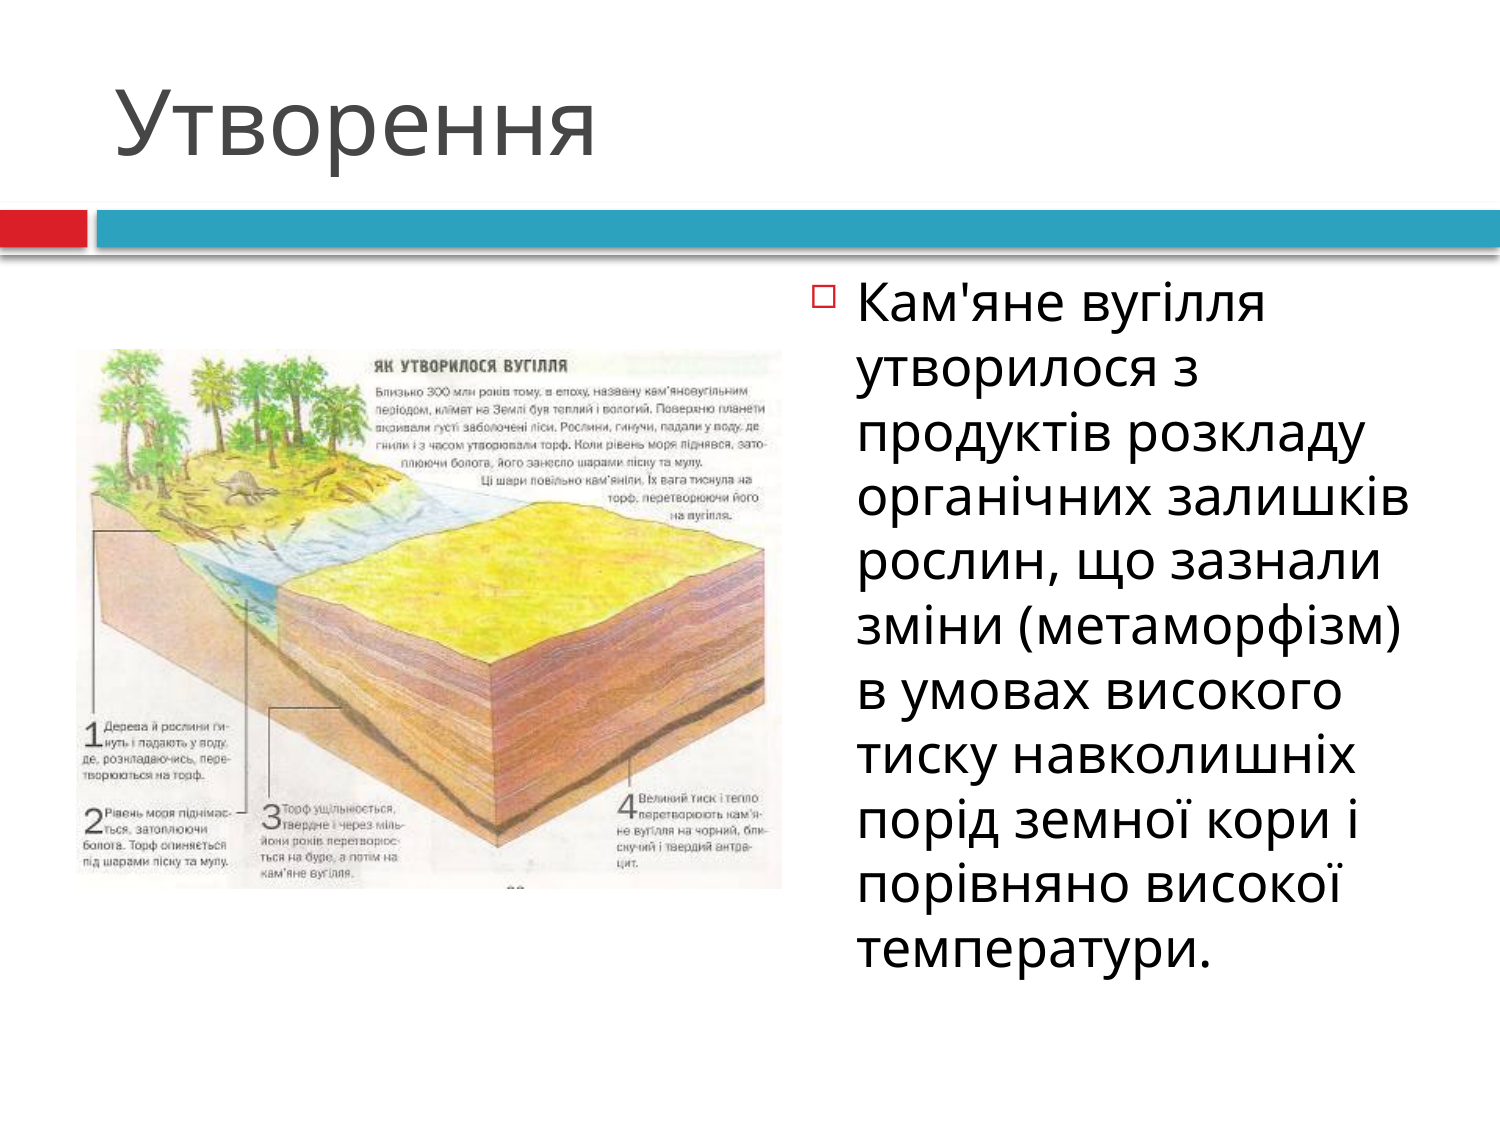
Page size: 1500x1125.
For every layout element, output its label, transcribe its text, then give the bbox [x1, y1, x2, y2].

list Кам'яне вугілля утворилося з продуктів розкладу органічних залишків рослин, що зазнали зміни (метаморфізм) в умовах високого тиску навколишніх порід земної кори і порівняно високої температури. [794, 260, 1433, 1011]
title Утворення [99, 37, 1438, 200]
picture [76, 349, 782, 890]
